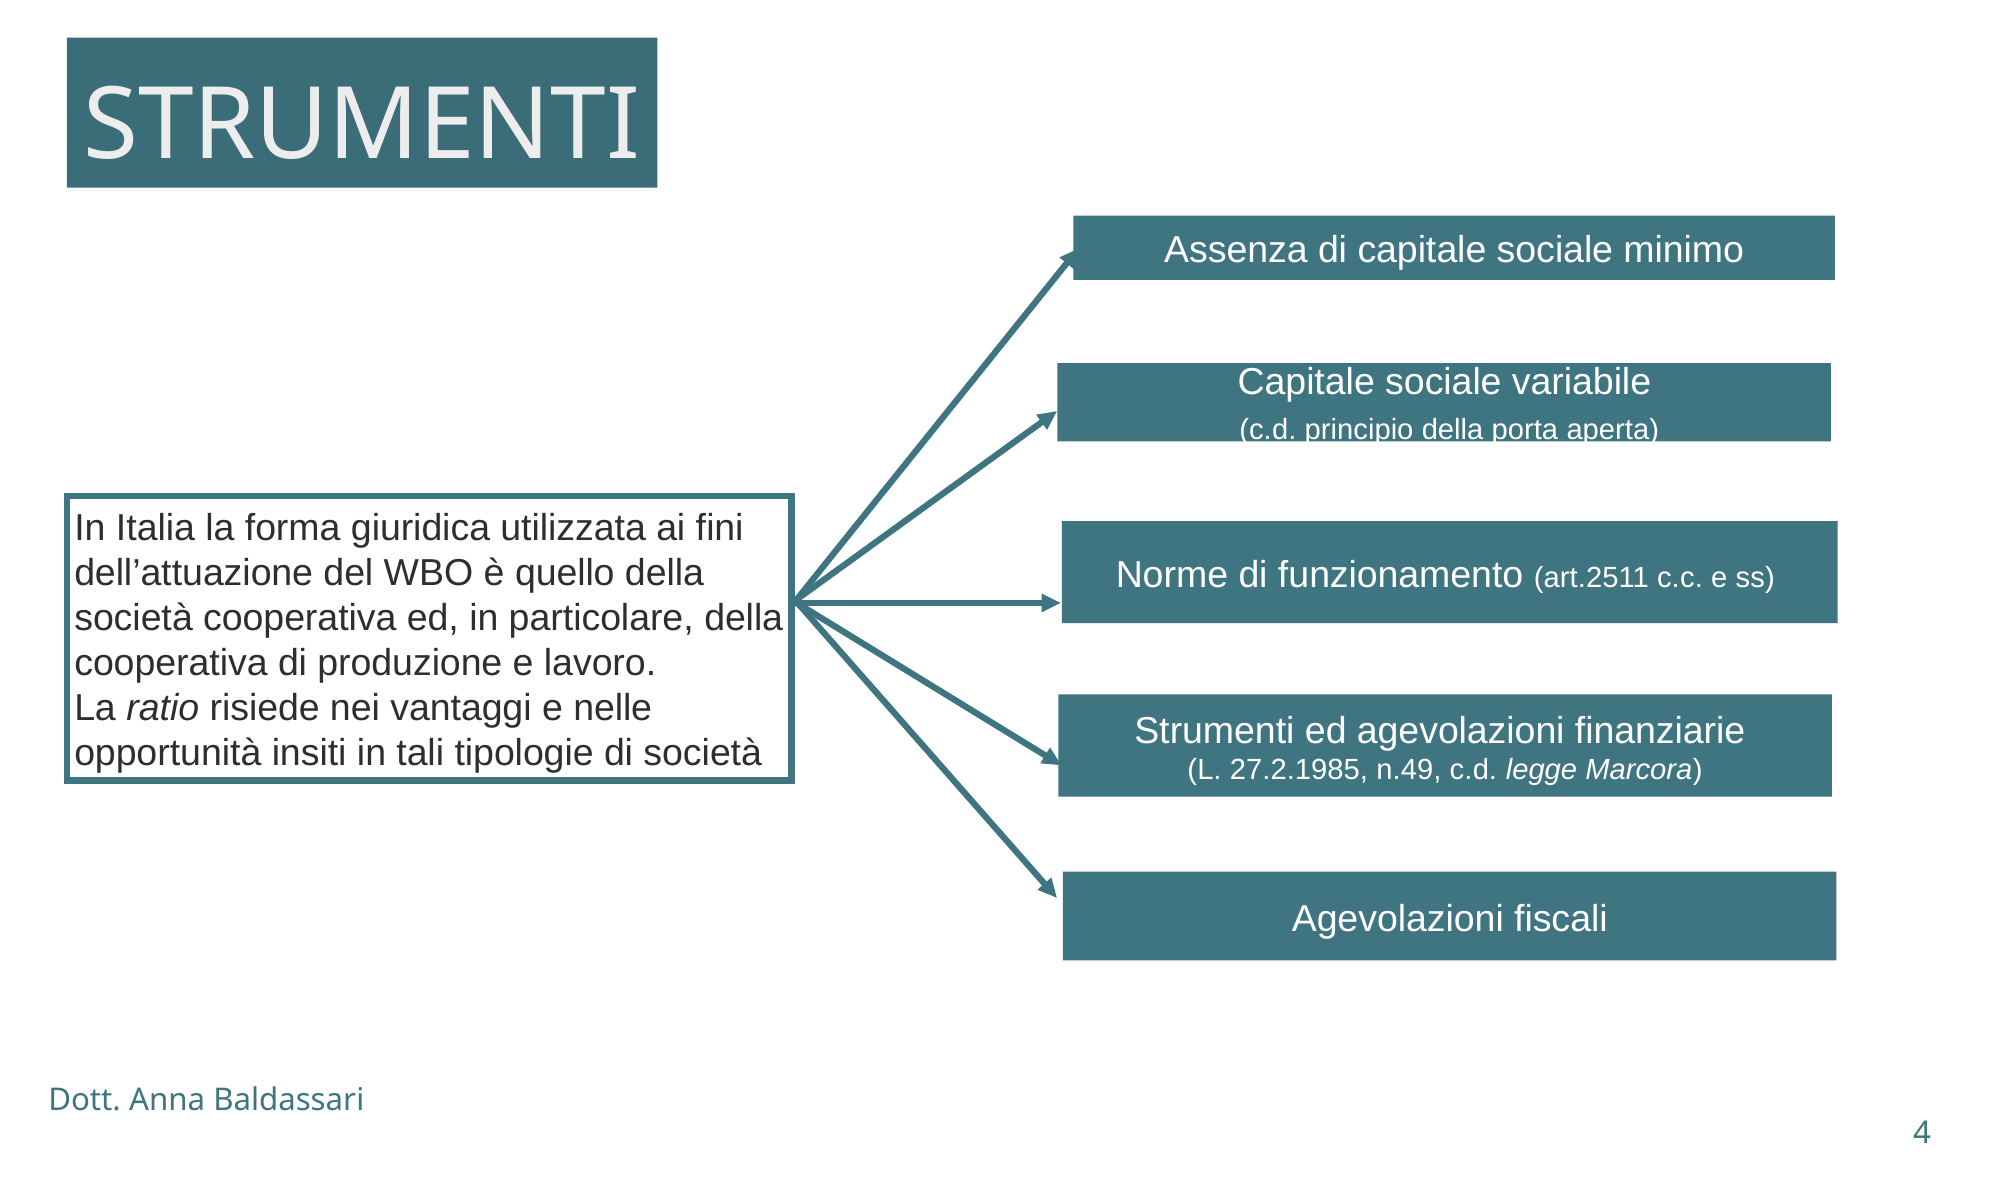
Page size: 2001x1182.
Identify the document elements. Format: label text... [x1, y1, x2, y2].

text_box [790, 251, 1073, 608]
text_box [798, 411, 1057, 599]
title STRUMENTI [66, 36, 658, 189]
text_box Capitale sociale variabile (c.d. principio della porta aperta) [1057, 363, 1831, 442]
text_box In Italia la forma giuridica utilizzata ai fini dell’attuazione del WBO è quello della società cooperativa ed, in particolare, della cooperativa di produzione e lavoro. La ratio risiede nei vantaggi e nelle opportunità insiti in tali tipologie di società [66, 495, 792, 781]
text_box Strumenti ed agevolazioni finanziarie (L. 27.2.1985, n.49, c.d. legge Marcora) [1058, 694, 1832, 797]
text_box Assenza di capitale sociale minimo [1073, 215, 1835, 280]
text_box Norme di funzionamento (art.2511 c.c. e ss) [1061, 521, 1838, 624]
text_box Agevolazioni fiscali [1062, 871, 1837, 961]
text_box [799, 596, 1061, 610]
text_box [800, 606, 1057, 898]
text_box [796, 602, 1062, 766]
slide_number 4 [1904, 1102, 1940, 1165]
